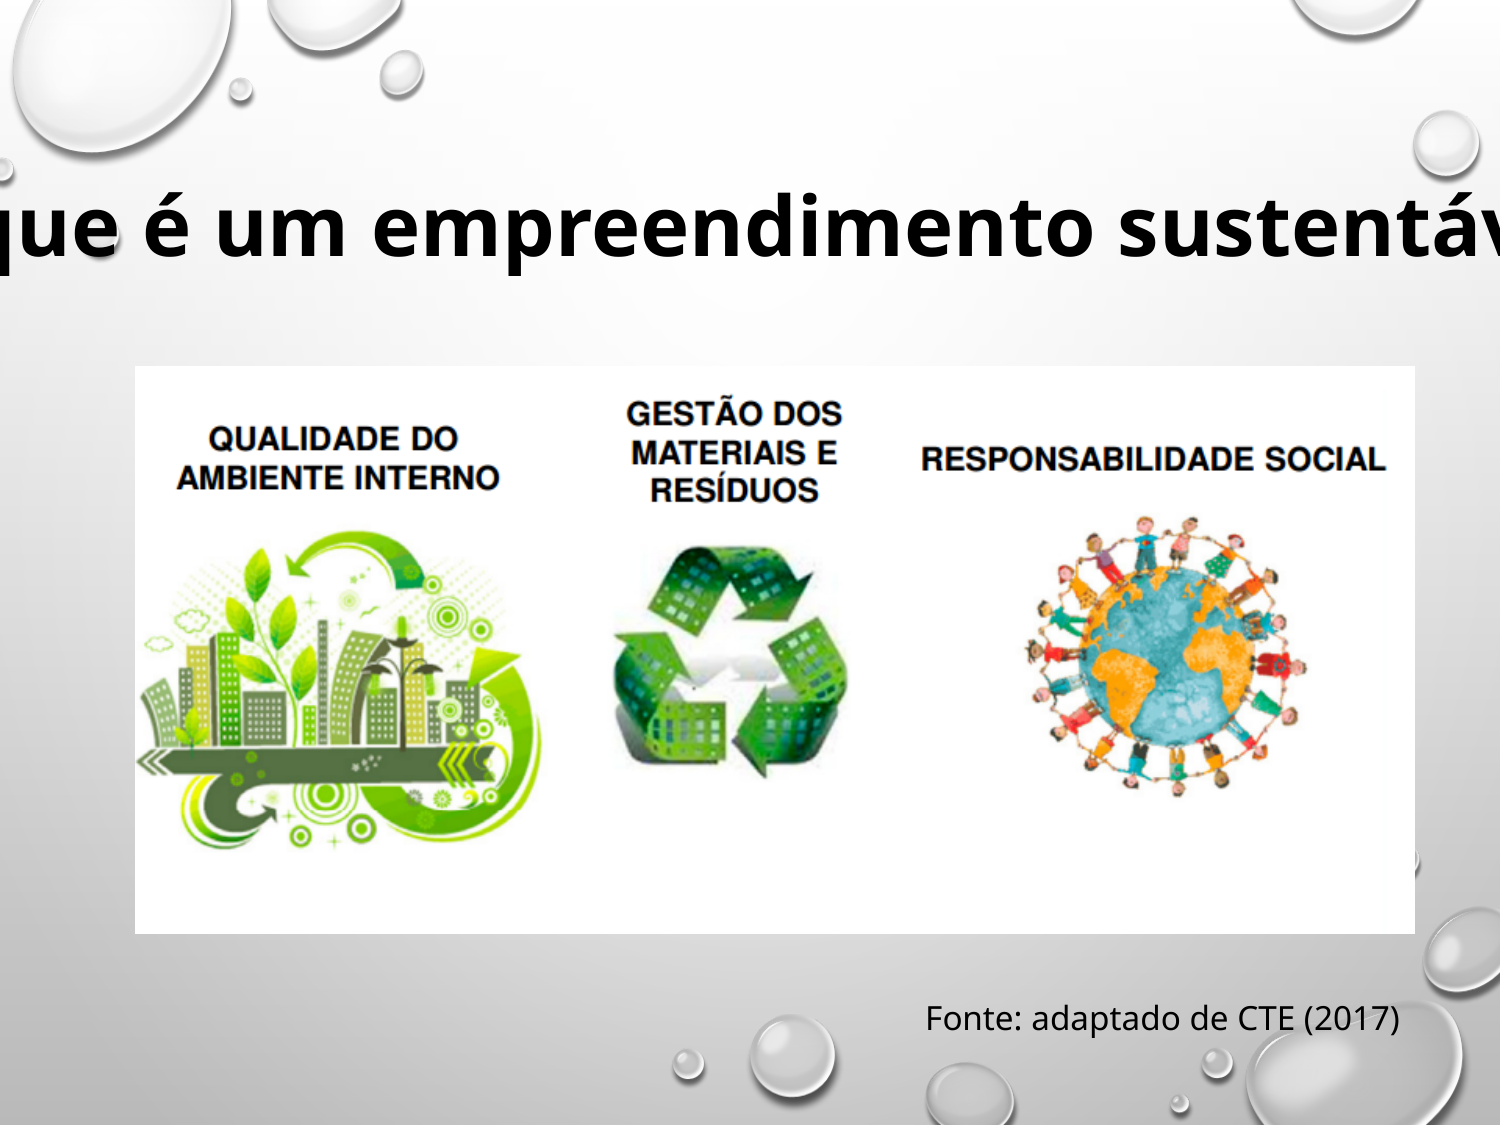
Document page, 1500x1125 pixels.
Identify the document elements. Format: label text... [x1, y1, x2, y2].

text_box O que é um empreendimento sustentável? [0, 165, 1500, 281]
picture [0, 0, 1500, 165]
text_box Fonte: adaptado de CTE (2017) [910, 989, 1416, 1045]
picture [0, 281, 1500, 1125]
